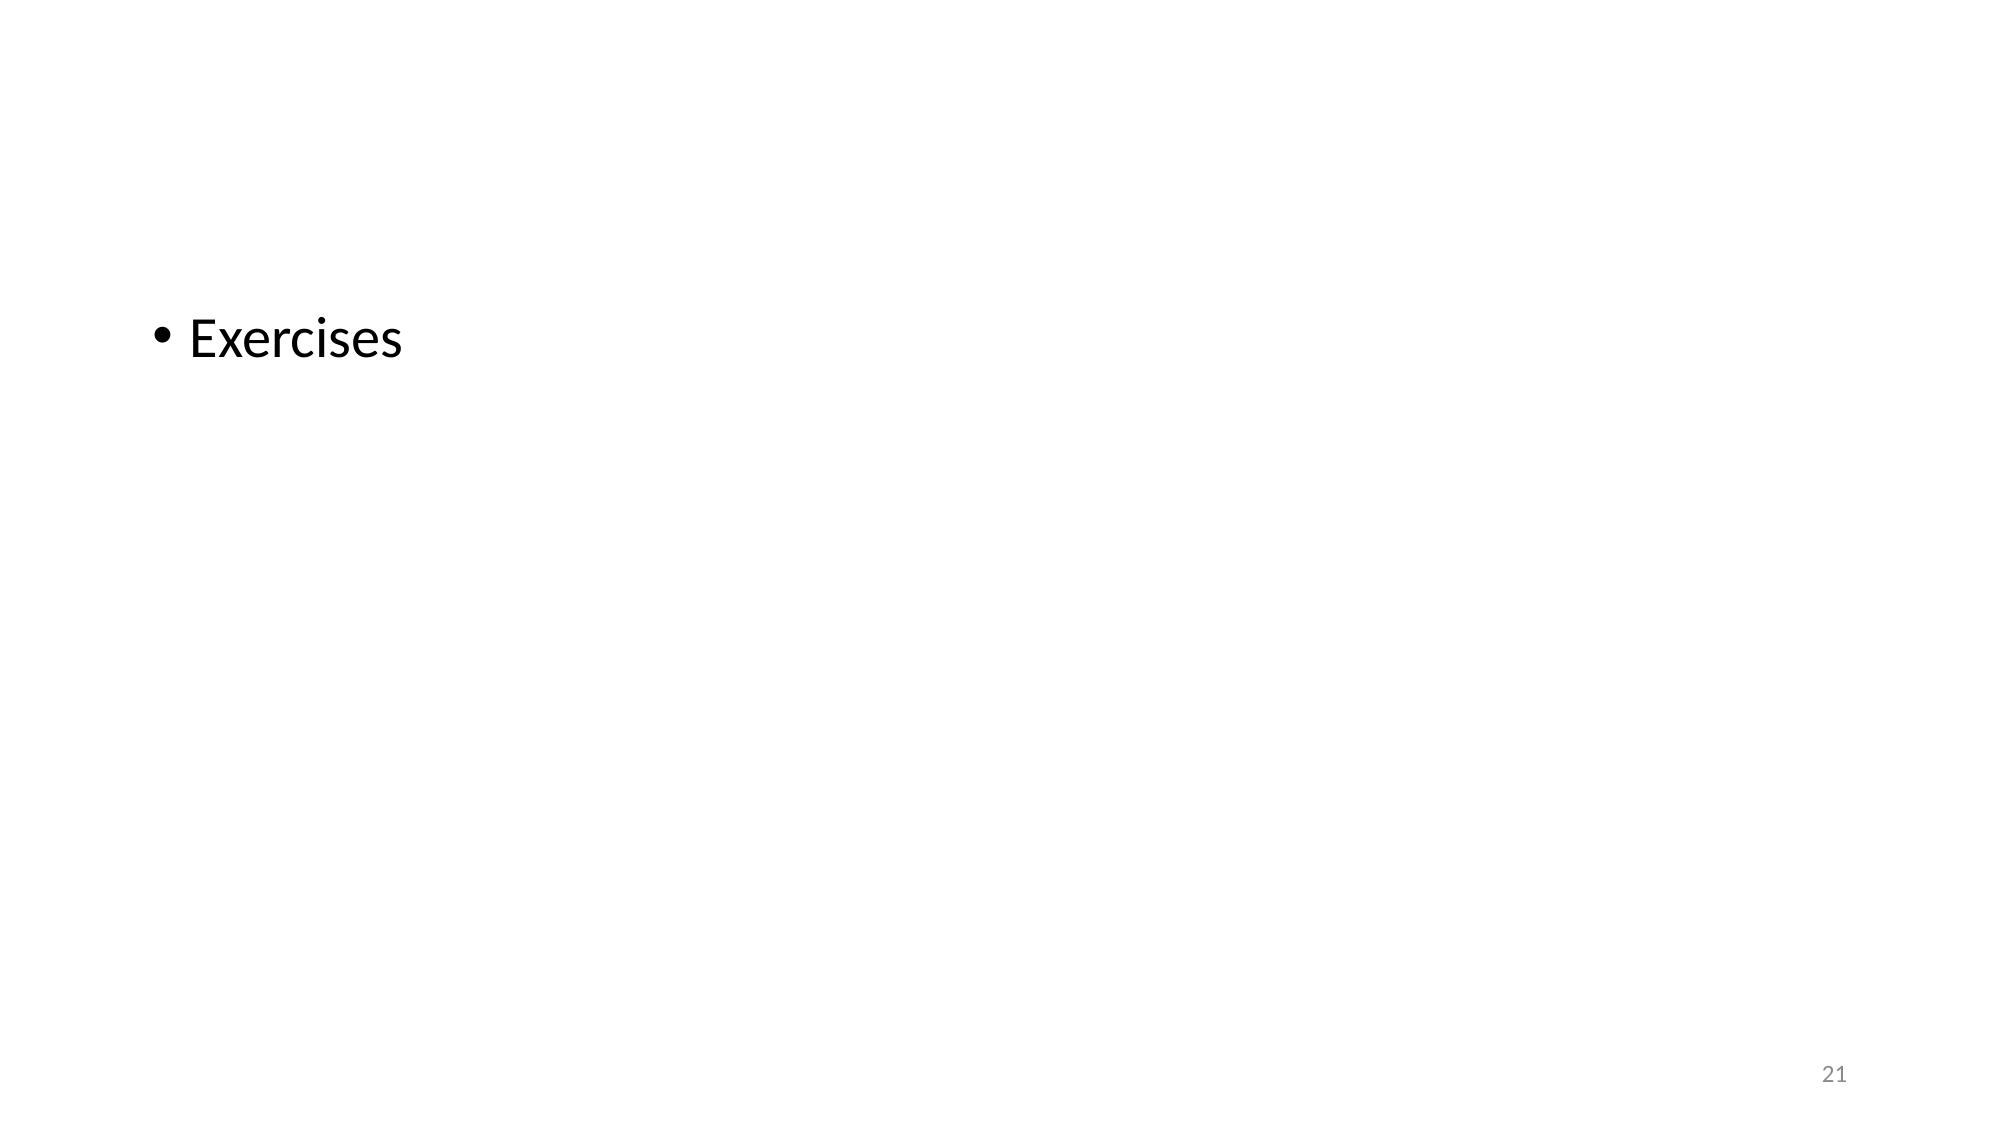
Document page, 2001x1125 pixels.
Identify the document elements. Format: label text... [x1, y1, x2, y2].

list Exercises [137, 299, 1863, 1014]
slide_number 21 [1412, 1042, 1863, 1103]
